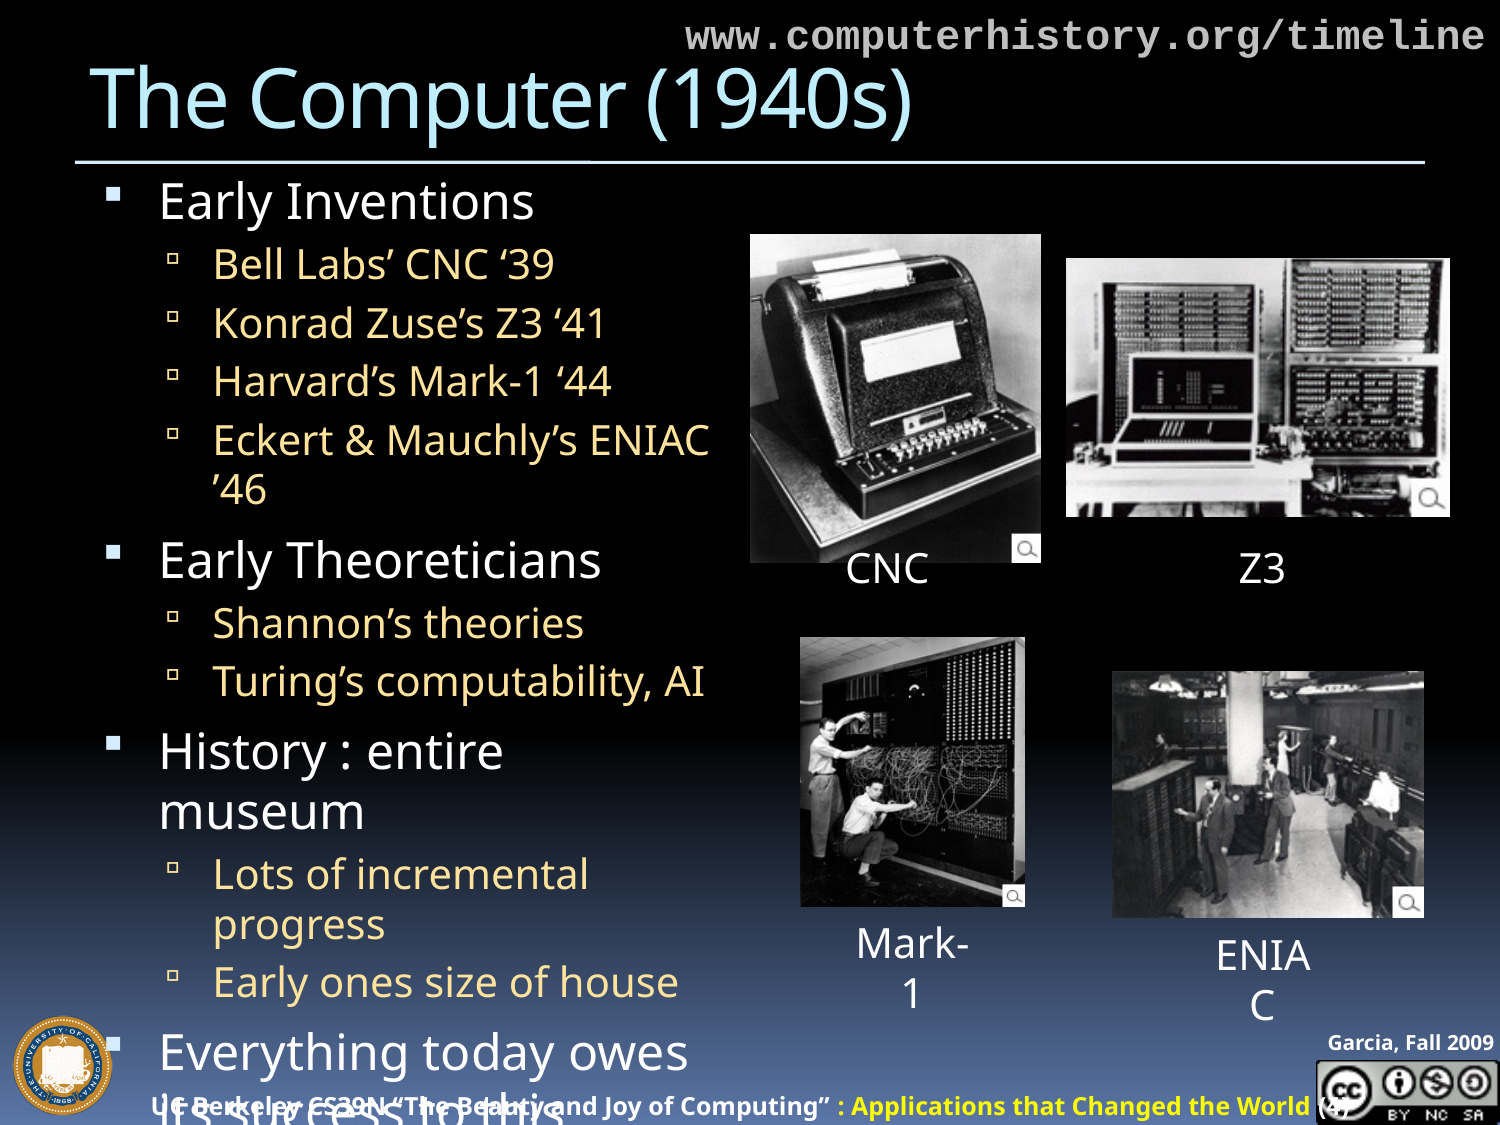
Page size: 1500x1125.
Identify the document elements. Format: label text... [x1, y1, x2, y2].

title The Computer (1940s) [75, 65, 1425, 163]
picture [1316, 1060, 1500, 1125]
text_box ENIAC [1187, 928, 1338, 1037]
picture [12, 1015, 113, 1116]
text_box Mark-1 [837, 916, 988, 1025]
picture [1112, 671, 1425, 919]
picture [1066, 257, 1451, 518]
list Early Inventions Bell Labs’ CNC ‘39 Konrad Zuse’s Z3 ‘41 Harvard’s Mark-1 ‘44 Eckert & Mauchly’s ENIAC ’46 Early Theoreticians Shannon’s theories Turing’s computability, AI History : entire museum Lots of incremental progress Early ones size of house Everything today owes its success to this [75, 163, 739, 1034]
text_box www.computerhistory.org/timeline [0, 0, 1500, 65]
picture [749, 233, 1041, 563]
picture [799, 637, 1026, 907]
text_box CNC [812, 573, 963, 600]
text_box Z3 [1187, 534, 1338, 600]
